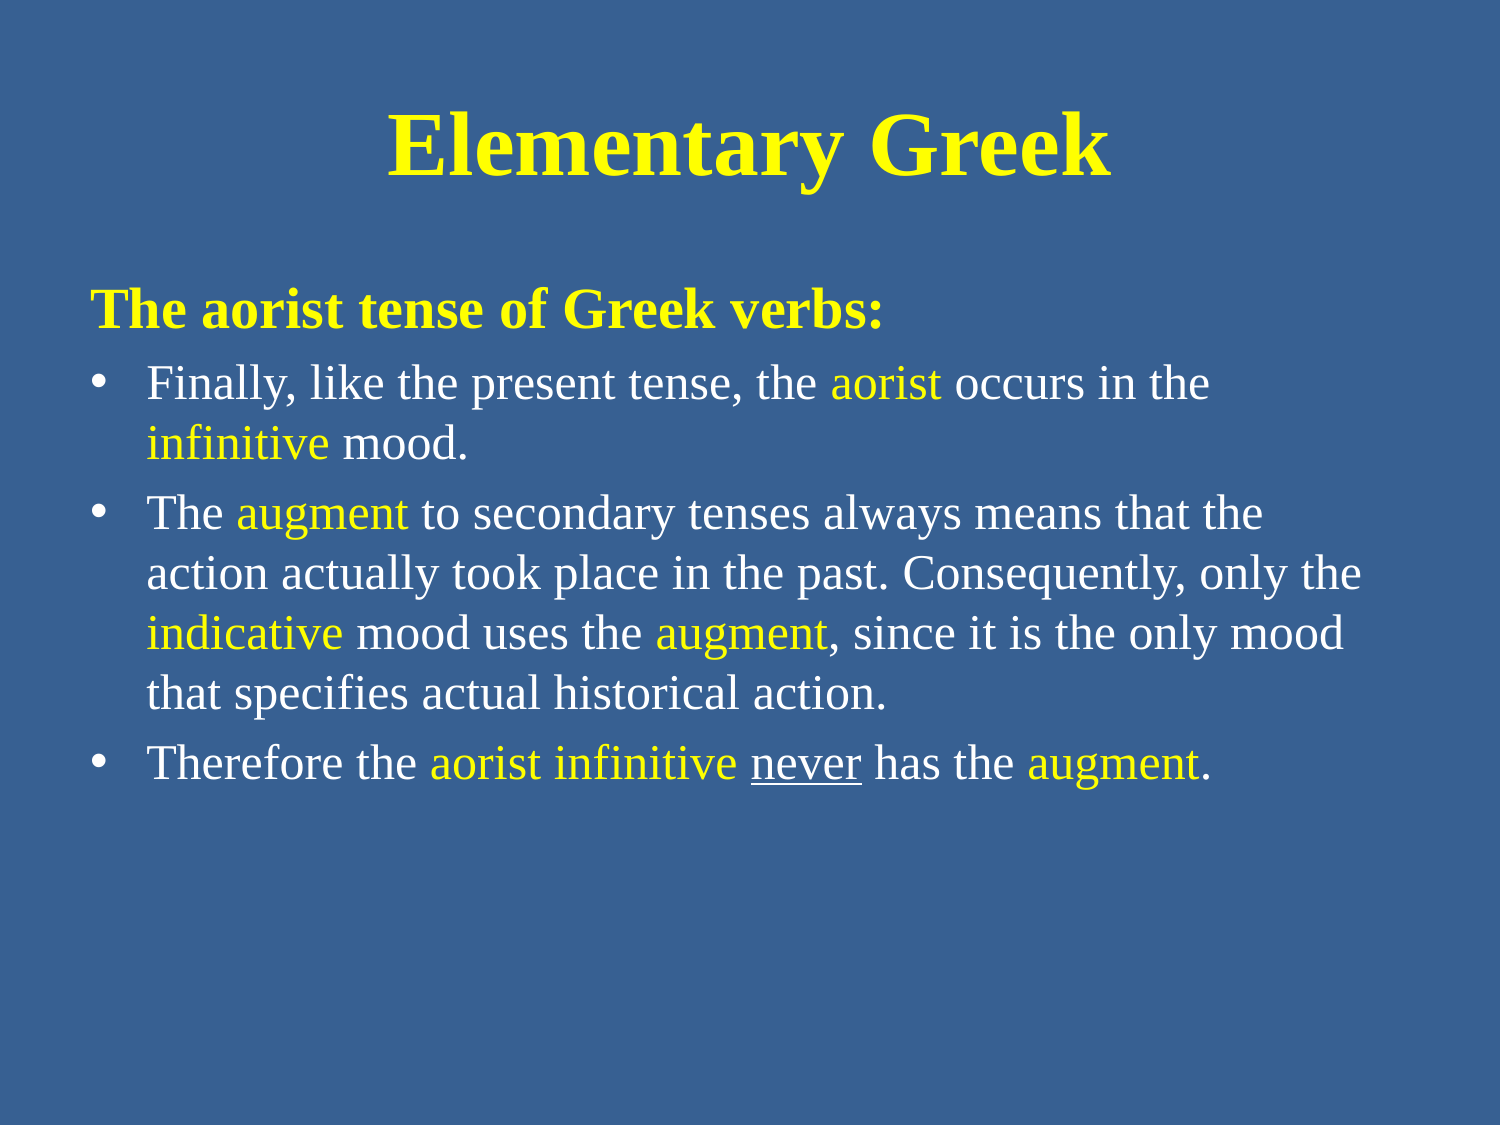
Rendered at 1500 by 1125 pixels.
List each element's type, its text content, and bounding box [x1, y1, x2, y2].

title Elementary Greek [75, 45, 1425, 233]
list The aorist tense of Greek verbs: Finally, like the present tense, the aorist occurs in the infinitive mood. The augment to secondary tenses always means that the action actually took place in the past. Consequently, only the indicative mood uses the augment, since it is the only mood that specifies actual historical action. Therefore the aorist infinitive never has the augment. [75, 262, 1413, 1063]
